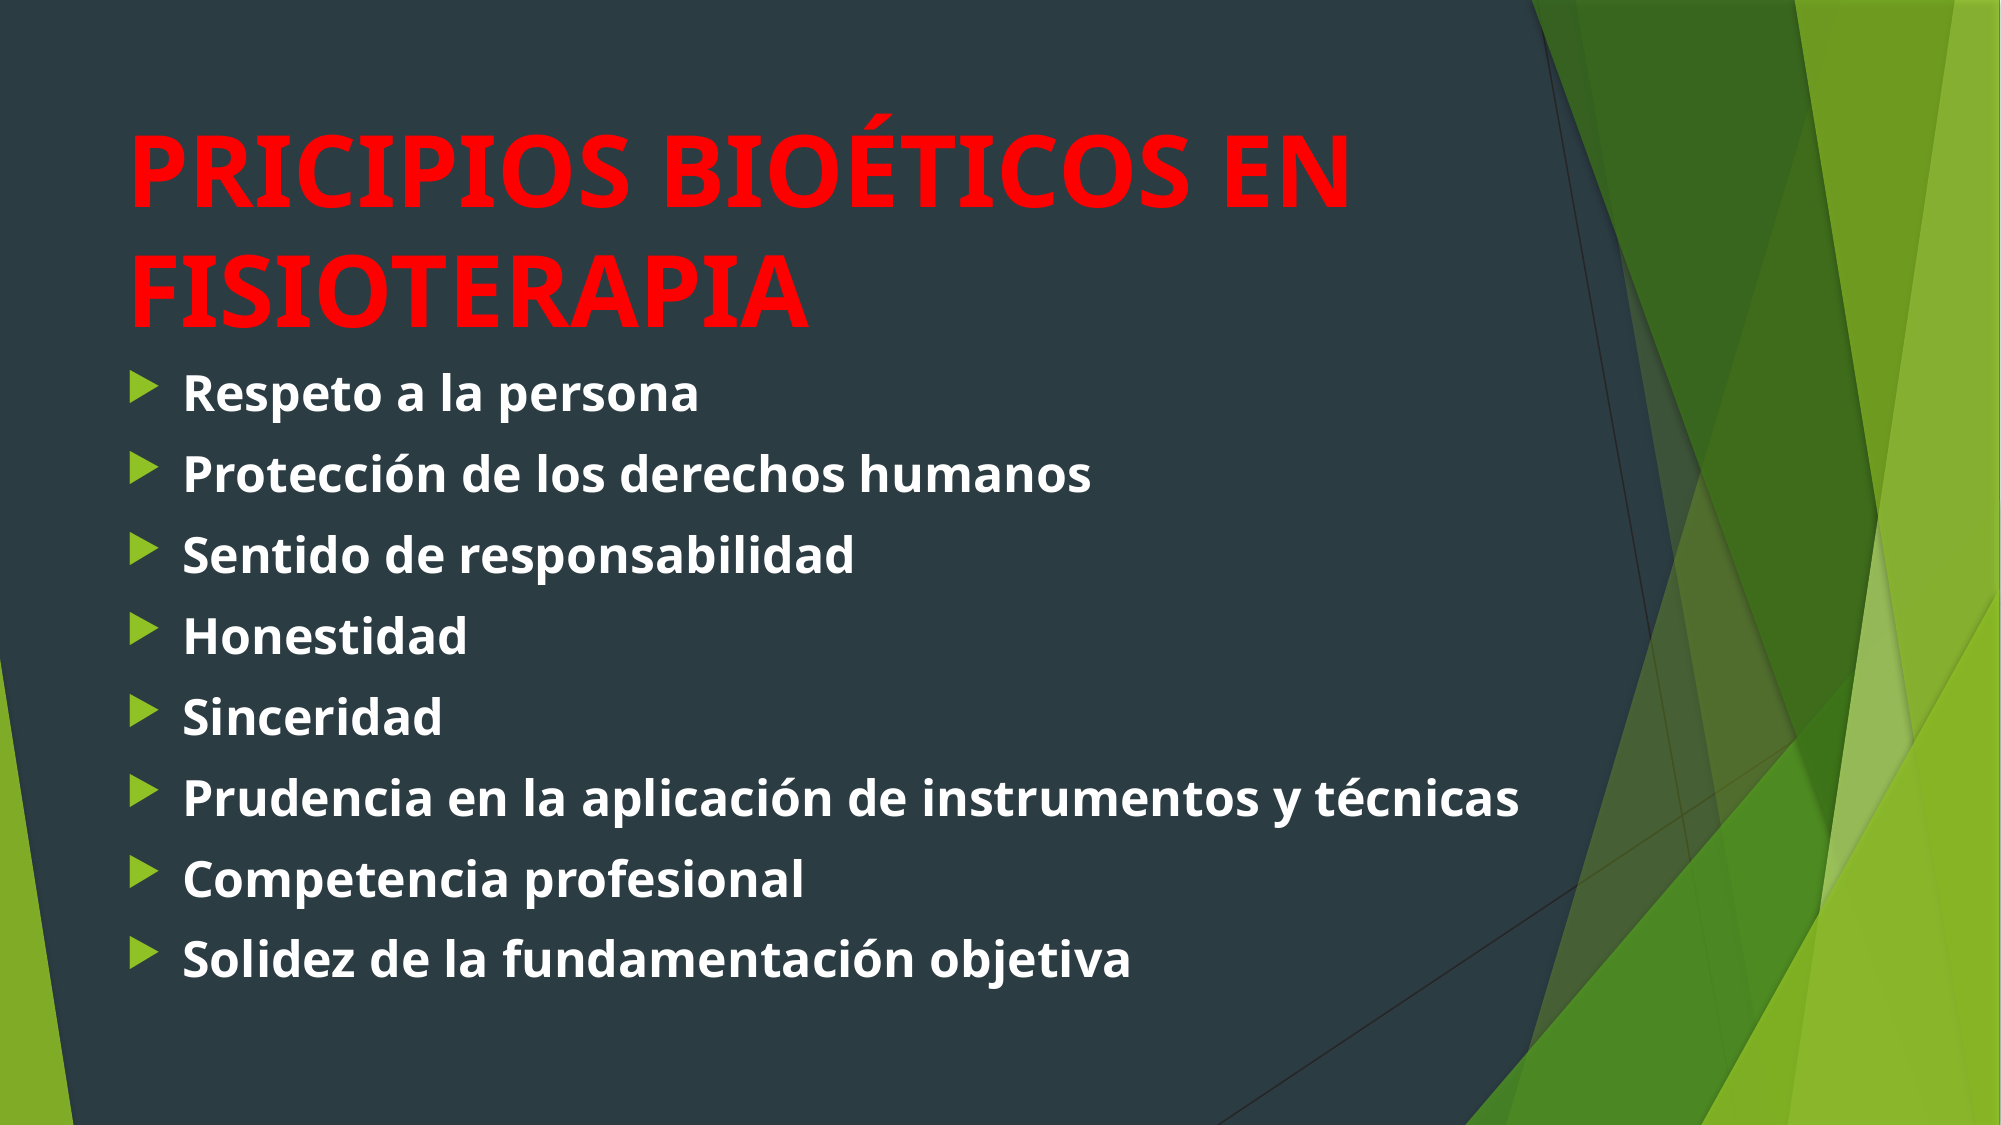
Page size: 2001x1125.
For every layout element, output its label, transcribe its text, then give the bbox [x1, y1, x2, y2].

title PRICIPIOS BIOÉTICOS EN FISIOTERAPIA [111, 99, 1948, 317]
list Respeto a la persona Protección de los derechos humanos Sentido de responsabilidad Honestidad Sinceridad Prudencia en la aplicación de instrumentos y técnicas Competencia profesional Solidez de la fundamentación objetiva [111, 354, 1785, 1074]
